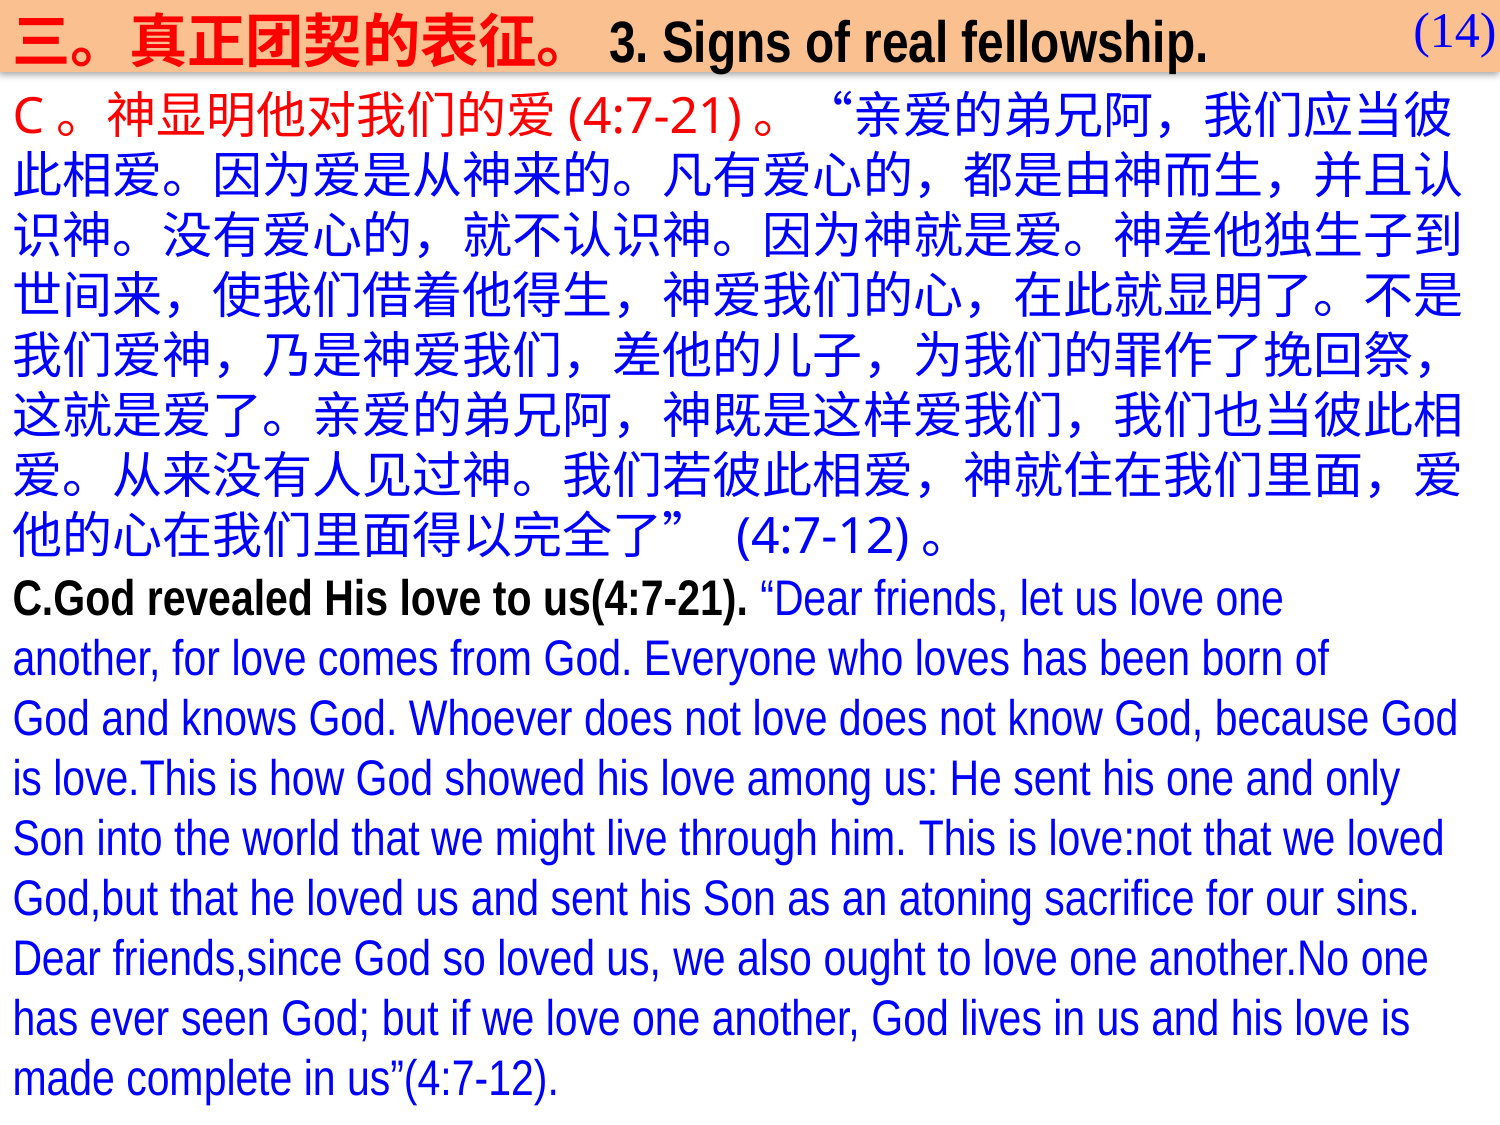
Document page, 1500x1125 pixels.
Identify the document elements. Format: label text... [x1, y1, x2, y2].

text_box (14) [1398, 0, 1500, 65]
text_box C。神显明他对我们的爱(4:7-21)。“亲爱的弟兄阿，我们应当彼此相爱。因为爱是从神来的。凡有爱心的，都是由神而生，并且认识神。没有爱心的，就不认识神。因为神就是爱。神差他独生子到世间来，使我们借着他得生，神爱我们的心，在此就显明了。不是我们爱神，乃是神爱我们，差他的儿子，为我们的罪作了挽回祭，这就是爱了。亲爱的弟兄阿，神既是这样爱我们，我们也当彼此相爱。从来没有人见过神。我们若彼此相爱，神就住在我们里面，爱他的心在我们里面得以完全了” (4:7-12)。 [0, 75, 1497, 571]
text_box C.God revealed His love to us(4:7-21). “Dear friends, let us love one another, for love comes from God. Everyone who loves has been born of God and knows God. Whoever does not love does not know God, because God is love.This is how God showed his love among us: He sent his one and only Son into the world that we might live through him. This is love:not that we loved God,but that he loved us and sent his Son as an atoning sacrifice for our sins. Dear friends,since God so loved us, we also ought to love one another.No one has ever seen God; but if we love one another, God lives in us and his love is made complete in us”(4:7-12). [0, 571, 1497, 1114]
text_box 三。真正团契的表征。3. Signs of real fellowship. [0, 0, 1500, 82]
text_box [0, 913, 764, 975]
